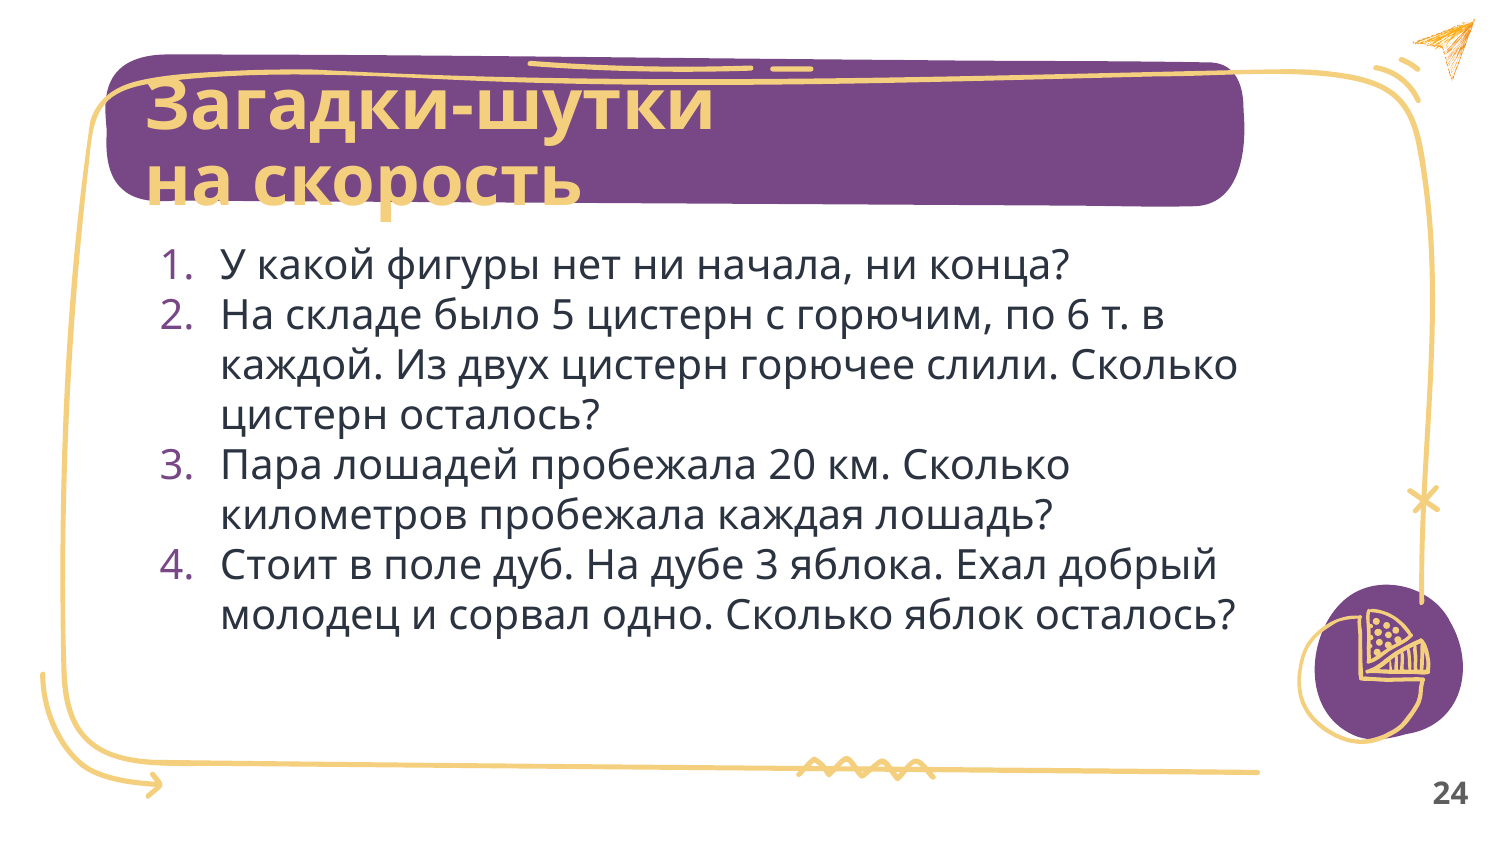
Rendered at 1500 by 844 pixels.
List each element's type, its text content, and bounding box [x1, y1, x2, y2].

text_box [1366, 608, 1413, 664]
slide_number 24 [1378, 769, 1469, 820]
text_box [1297, 615, 1426, 744]
list У какой фигуры нет ни начала, ни конца? На складе было 5 цистерн с горючим, по 6 т. в каждой. Из двух цистерн горючее слили. Сколько цистерн осталось? Пара лошадей пробежала 20 км. Сколько километров пробежала каждая лошадь? Стоит в поле дуб. На дубе 3 яблока. Ехал добрый молодец и сорвал одно. Сколько яблок осталось? [144, 237, 1308, 692]
picture [1411, 10, 1477, 84]
title Загадки-шутки на скорость [144, 68, 720, 222]
text_box [1365, 638, 1431, 675]
